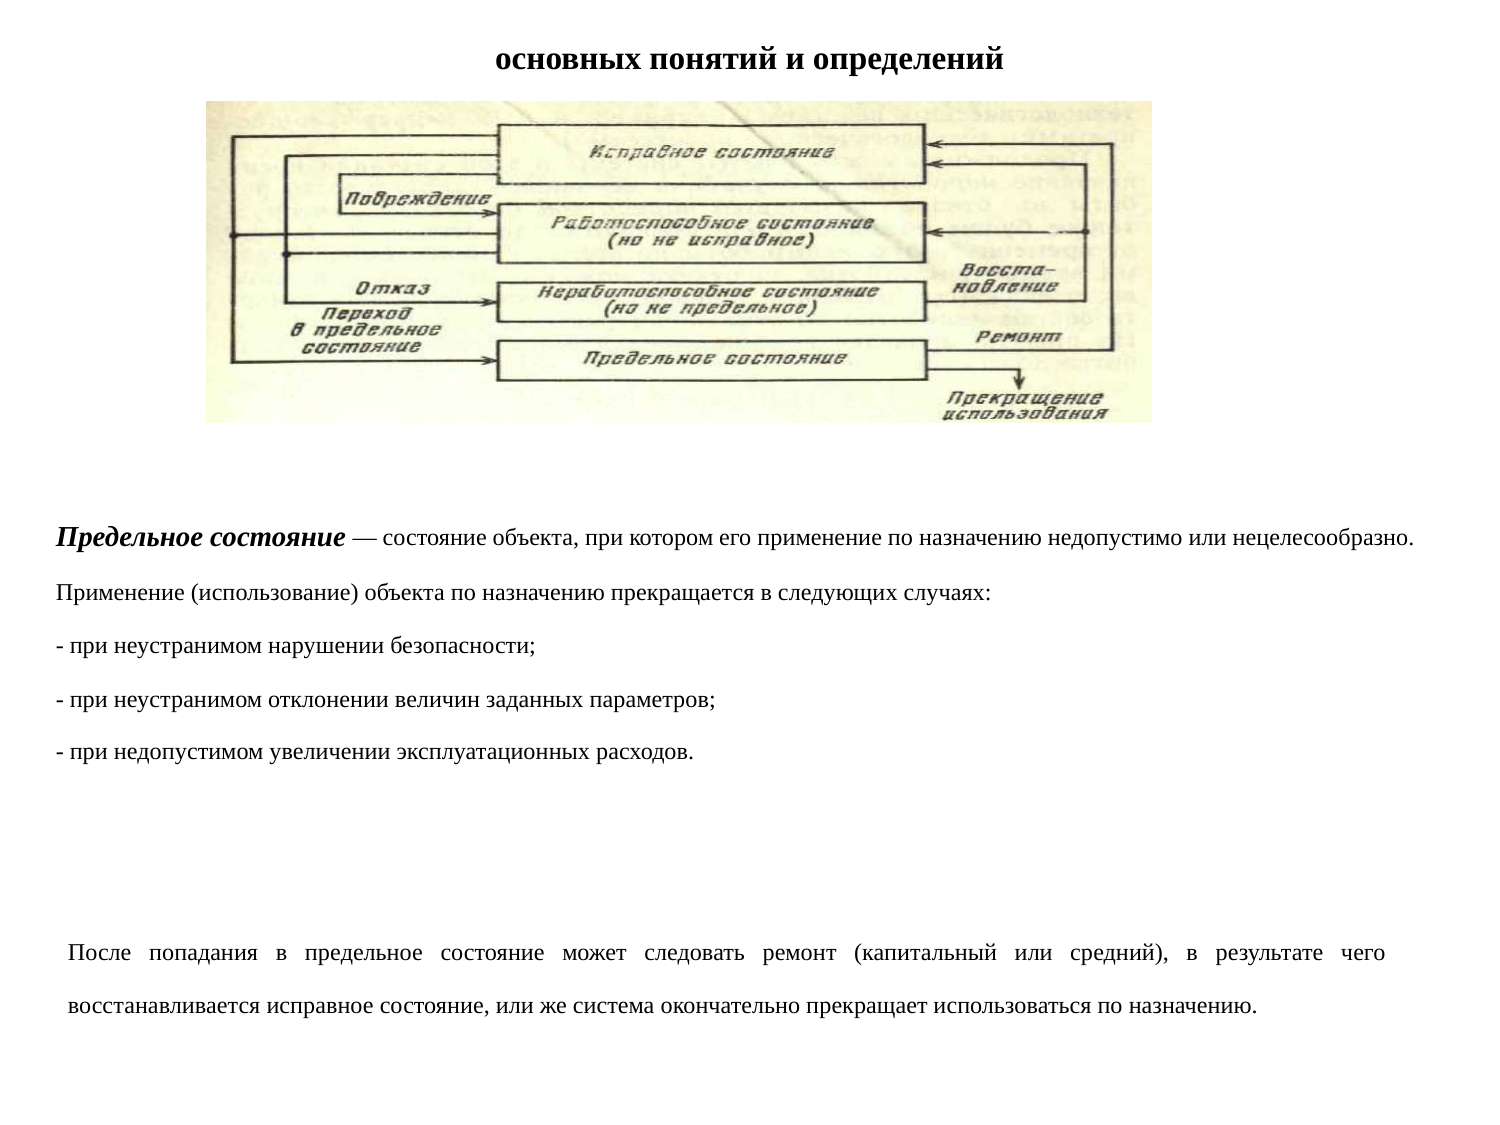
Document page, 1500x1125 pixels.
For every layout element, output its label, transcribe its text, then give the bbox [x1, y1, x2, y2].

text_box После попадания в предельное состояние может следовать ремонт (капитальный или средний), в результате чего восстанавливается исправное состояние, или же система окончательно прекращает использоваться по назначению. [53, 904, 1403, 1026]
text_box Предельное состояние — состояние объекта, при котором его применение по назначению недопустимо или нецелесообразно. Применение (использование) объекта по назначению прекращается в следующих случаях: - при неустранимом нарушении безопасности; - при неустранимом отклонении величин заданных параметров; - при недопустимом увеличении эксплуатационных расходов. [41, 481, 1500, 773]
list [206, 101, 1152, 424]
title основных понятий и определений [75, 45, 1425, 67]
